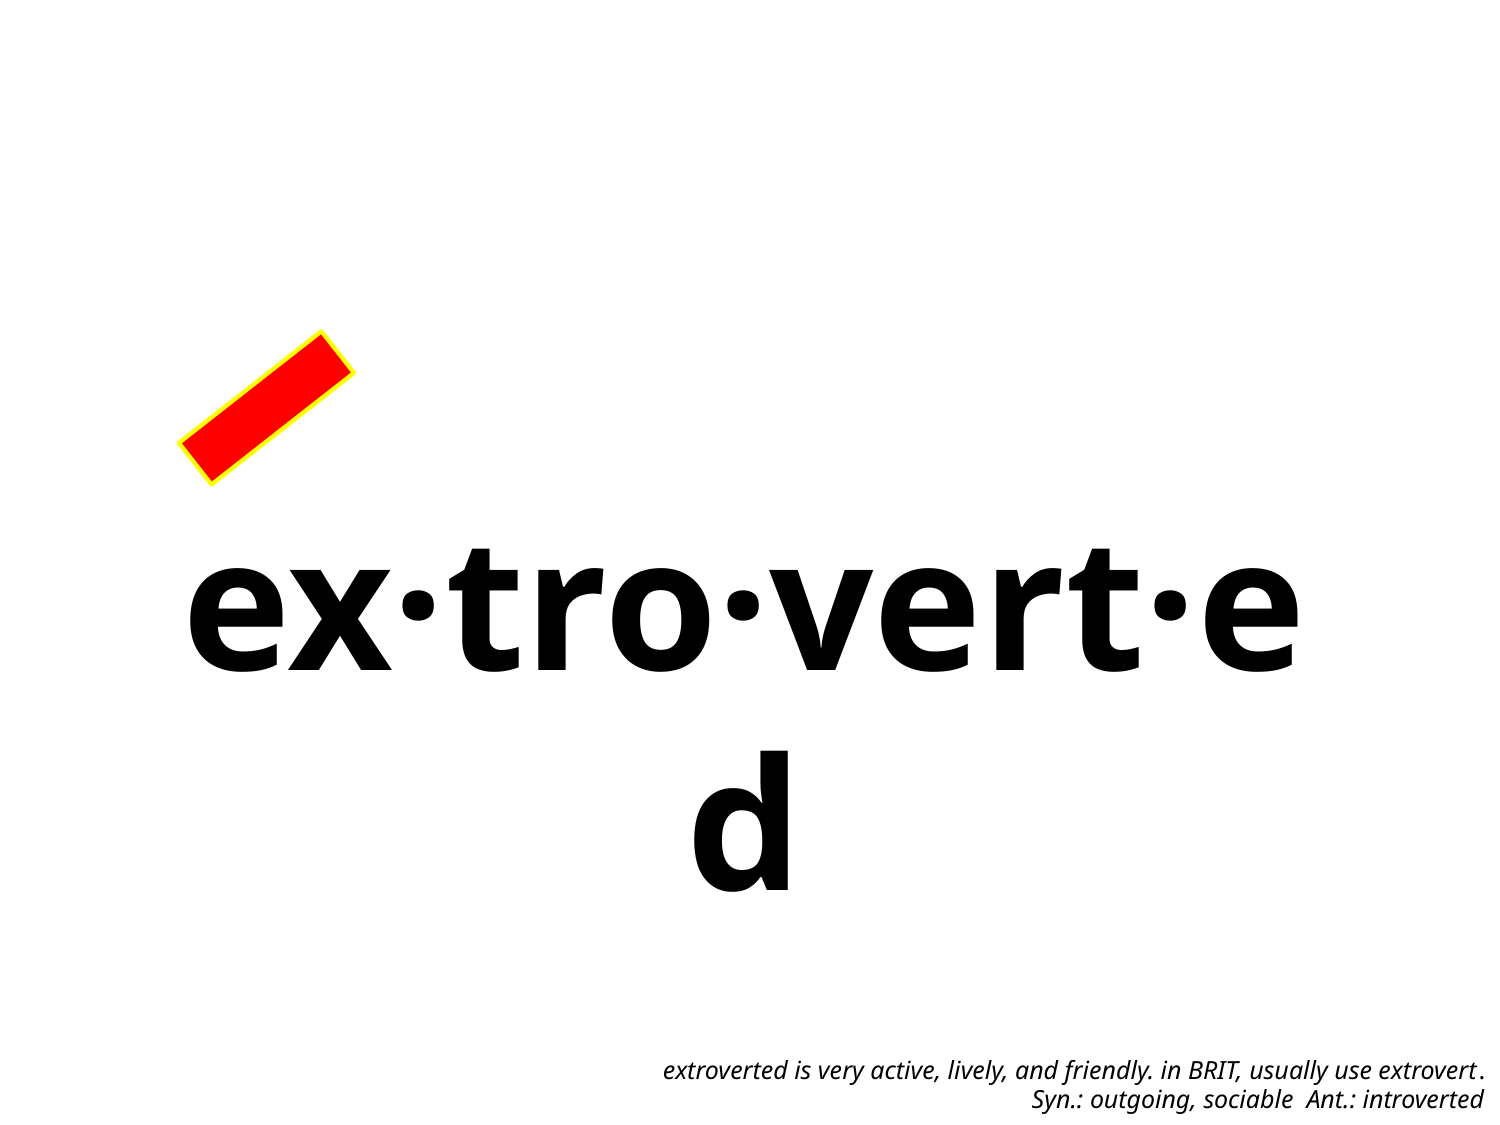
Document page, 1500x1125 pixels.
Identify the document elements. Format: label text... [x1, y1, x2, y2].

text_box extroverted is very active, lively, and friendly. in BRIT, usually use extrovert. Syn.: outgoing, sociable Ant.: introverted [0, 1046, 1500, 1122]
text_box [176, 329, 357, 487]
text_box ex·tro·vert·ed [147, 479, 1341, 935]
